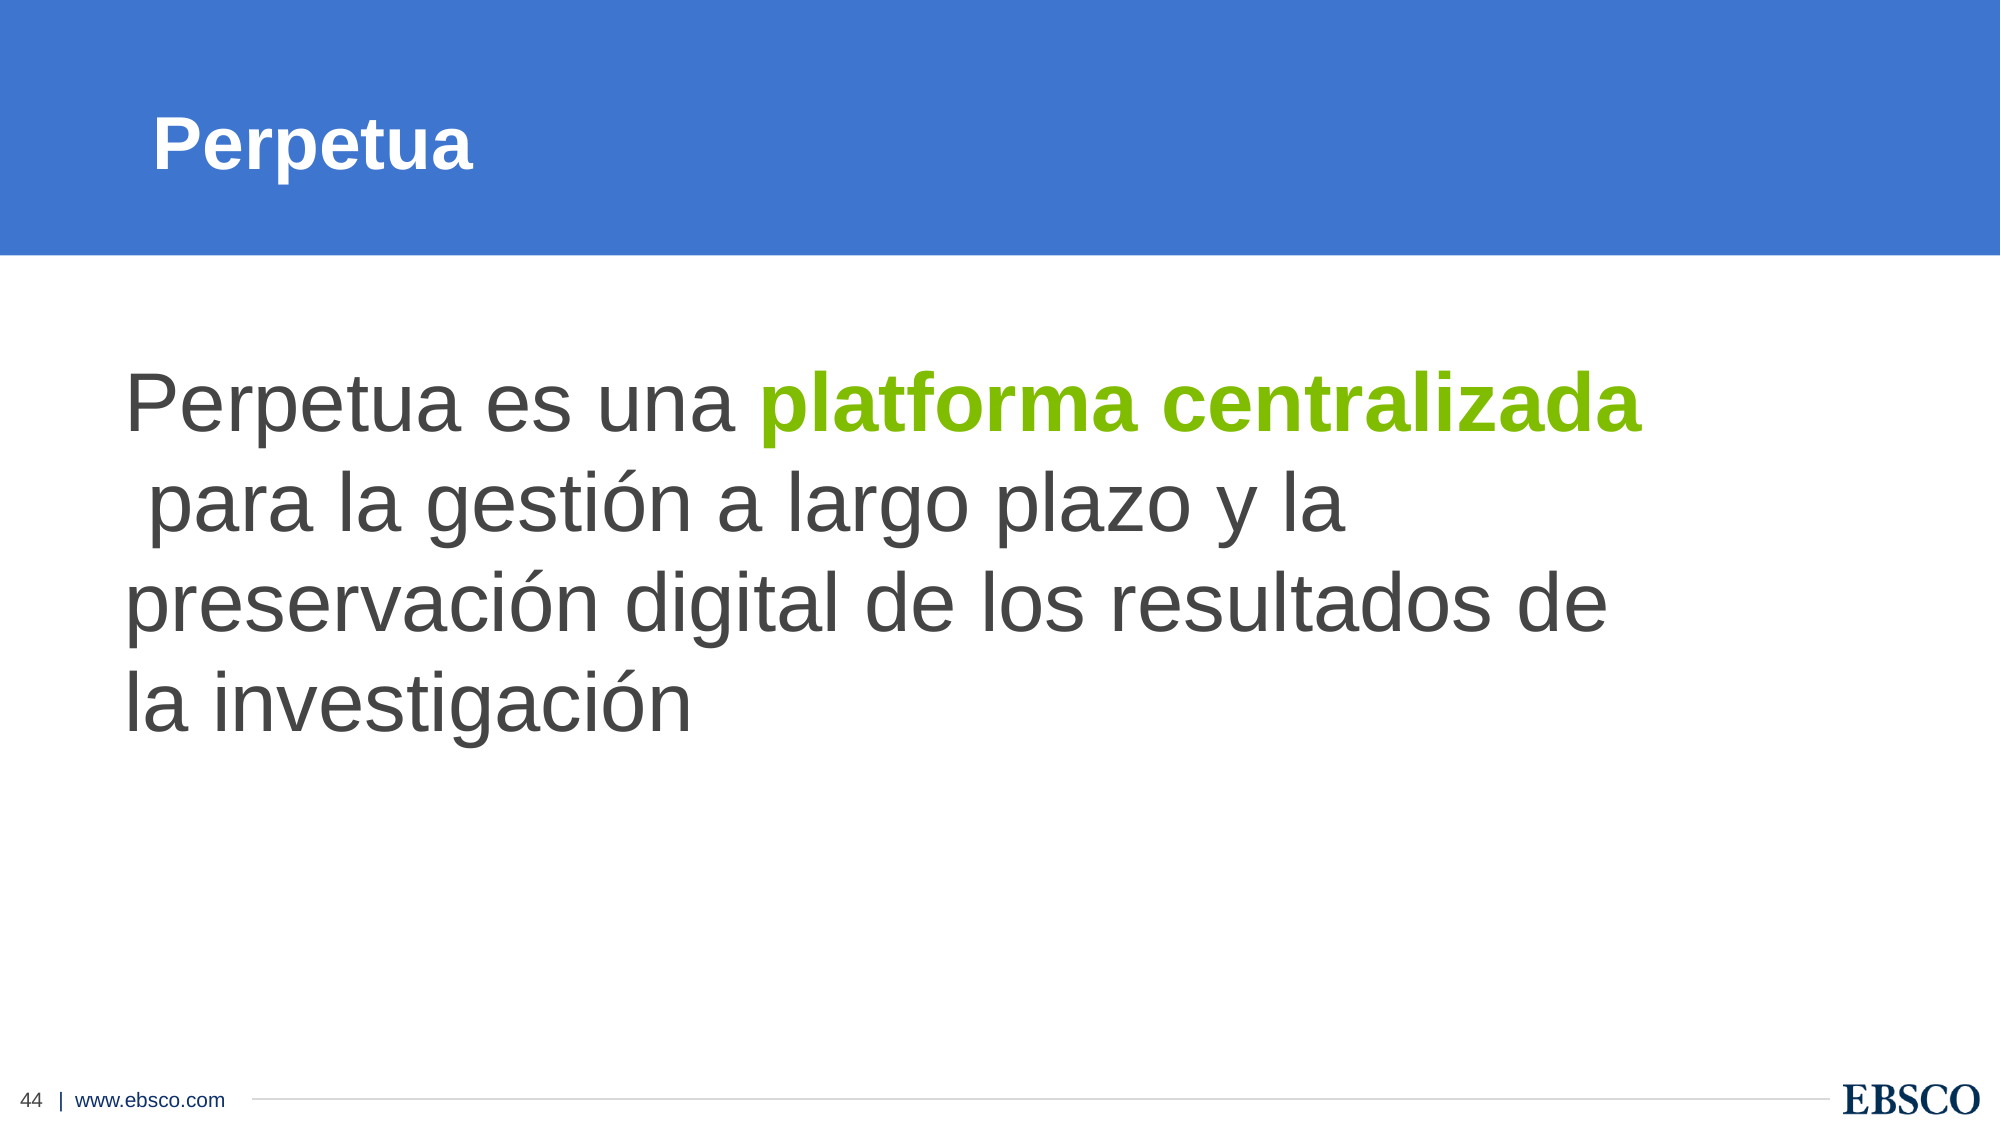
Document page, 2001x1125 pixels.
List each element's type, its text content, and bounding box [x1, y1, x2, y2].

title Perpetua [137, 77, 1863, 246]
text_box [0, 0, 2000, 256]
picture [1843, 1082, 1980, 1116]
text_box Perpetua es una platforma centralizada para la gestión a largo plazo y la preservación digital de los resultados de la investigación [109, 340, 1666, 756]
